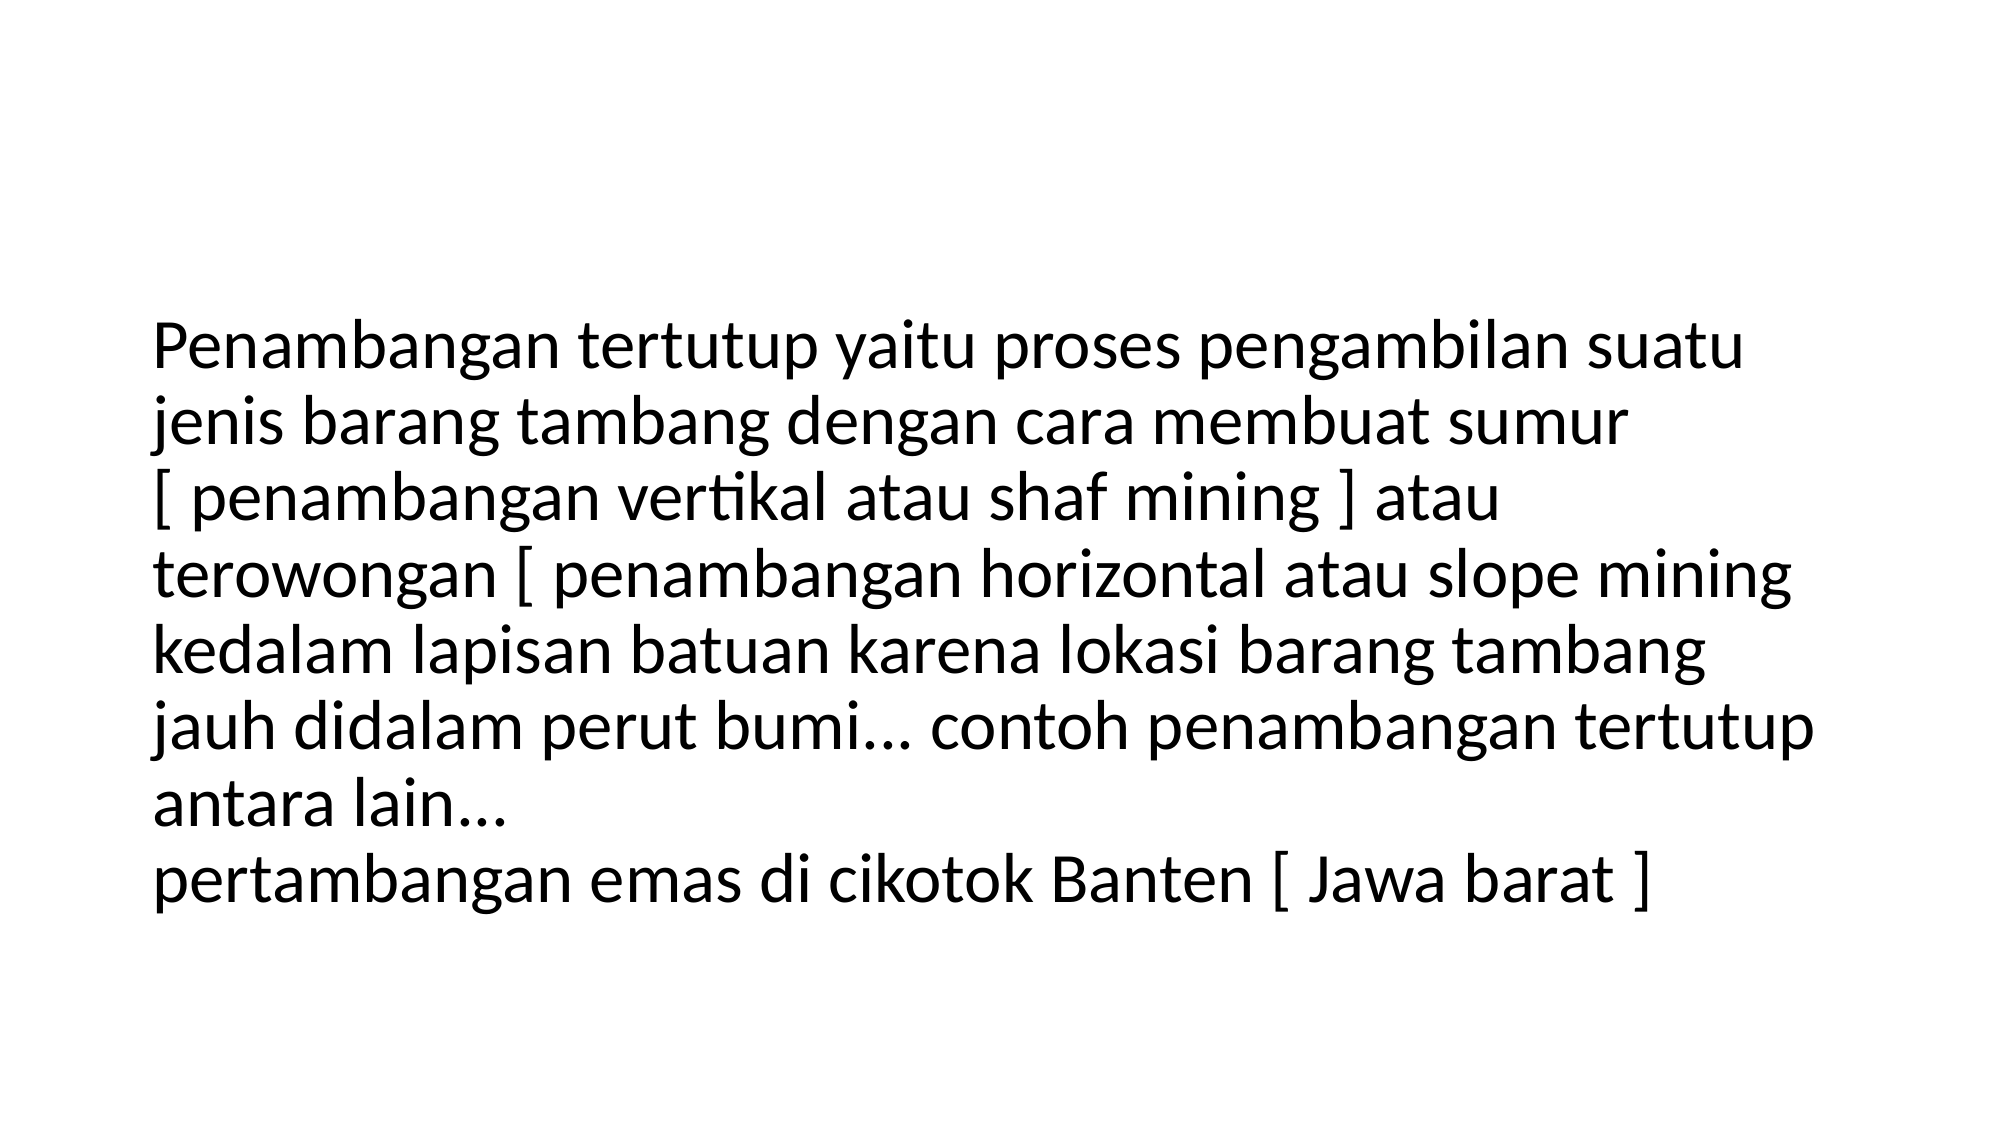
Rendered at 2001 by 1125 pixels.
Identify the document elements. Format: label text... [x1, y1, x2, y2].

list Penambangan tertutup yaitu proses pengambilan suatu jenis barang tambang dengan cara membuat sumur [ penambangan vertikal atau shaf mining ] atau terowongan [ penambangan horizontal atau slope mining kedalam lapisan batuan karena lokasi barang tambang jauh didalam perut bumi... contoh penambangan tertutup antara lain... pertambangan emas di cikotok Banten [ Jawa barat ] [137, 299, 1863, 1014]
